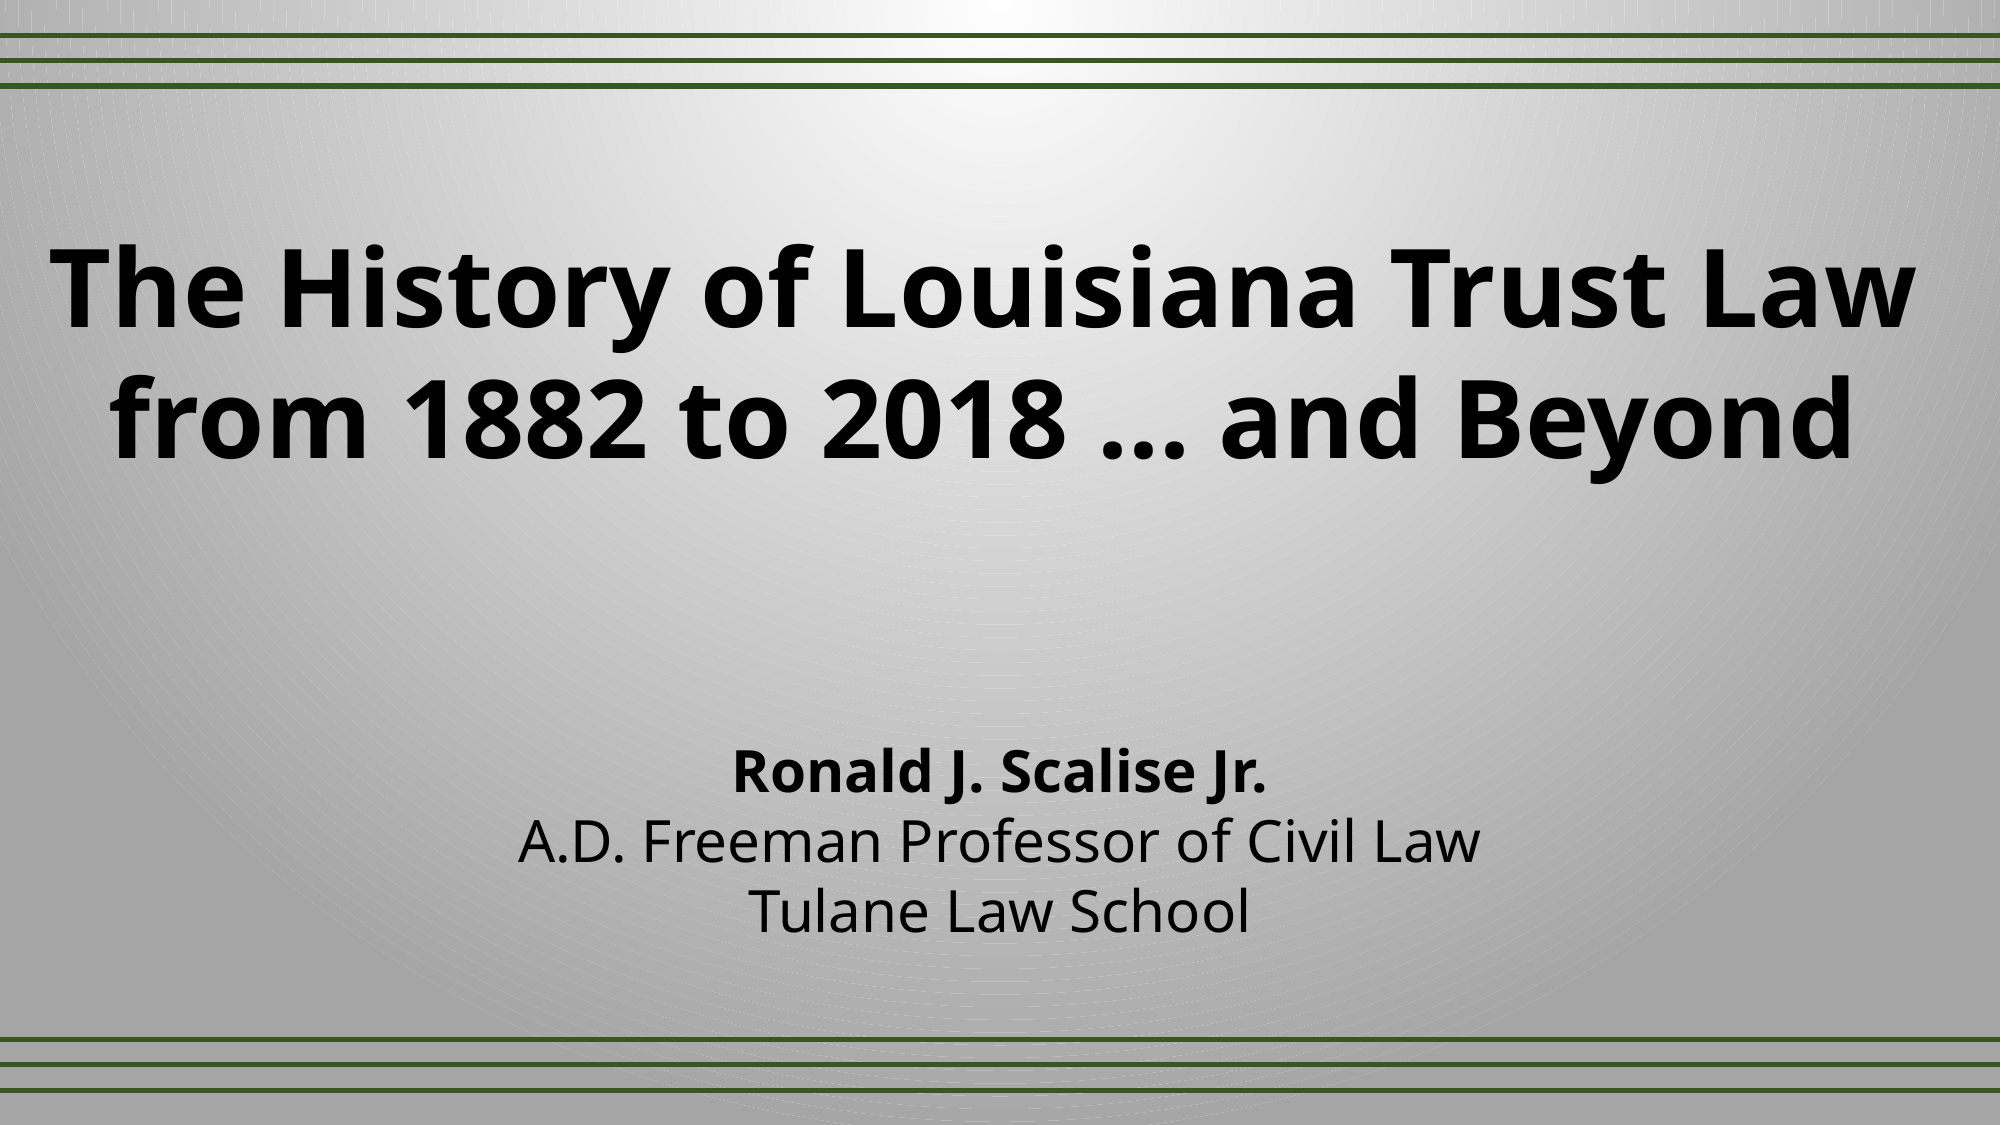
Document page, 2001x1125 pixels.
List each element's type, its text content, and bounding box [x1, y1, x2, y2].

subtitle Ronald J. Scalise Jr. A.D. Freeman Professor of Civil Law Tulane Law School [249, 726, 1750, 999]
title The History of Louisiana Trust Law from 1882 to 2018 … and Beyond [30, 184, 1936, 488]
